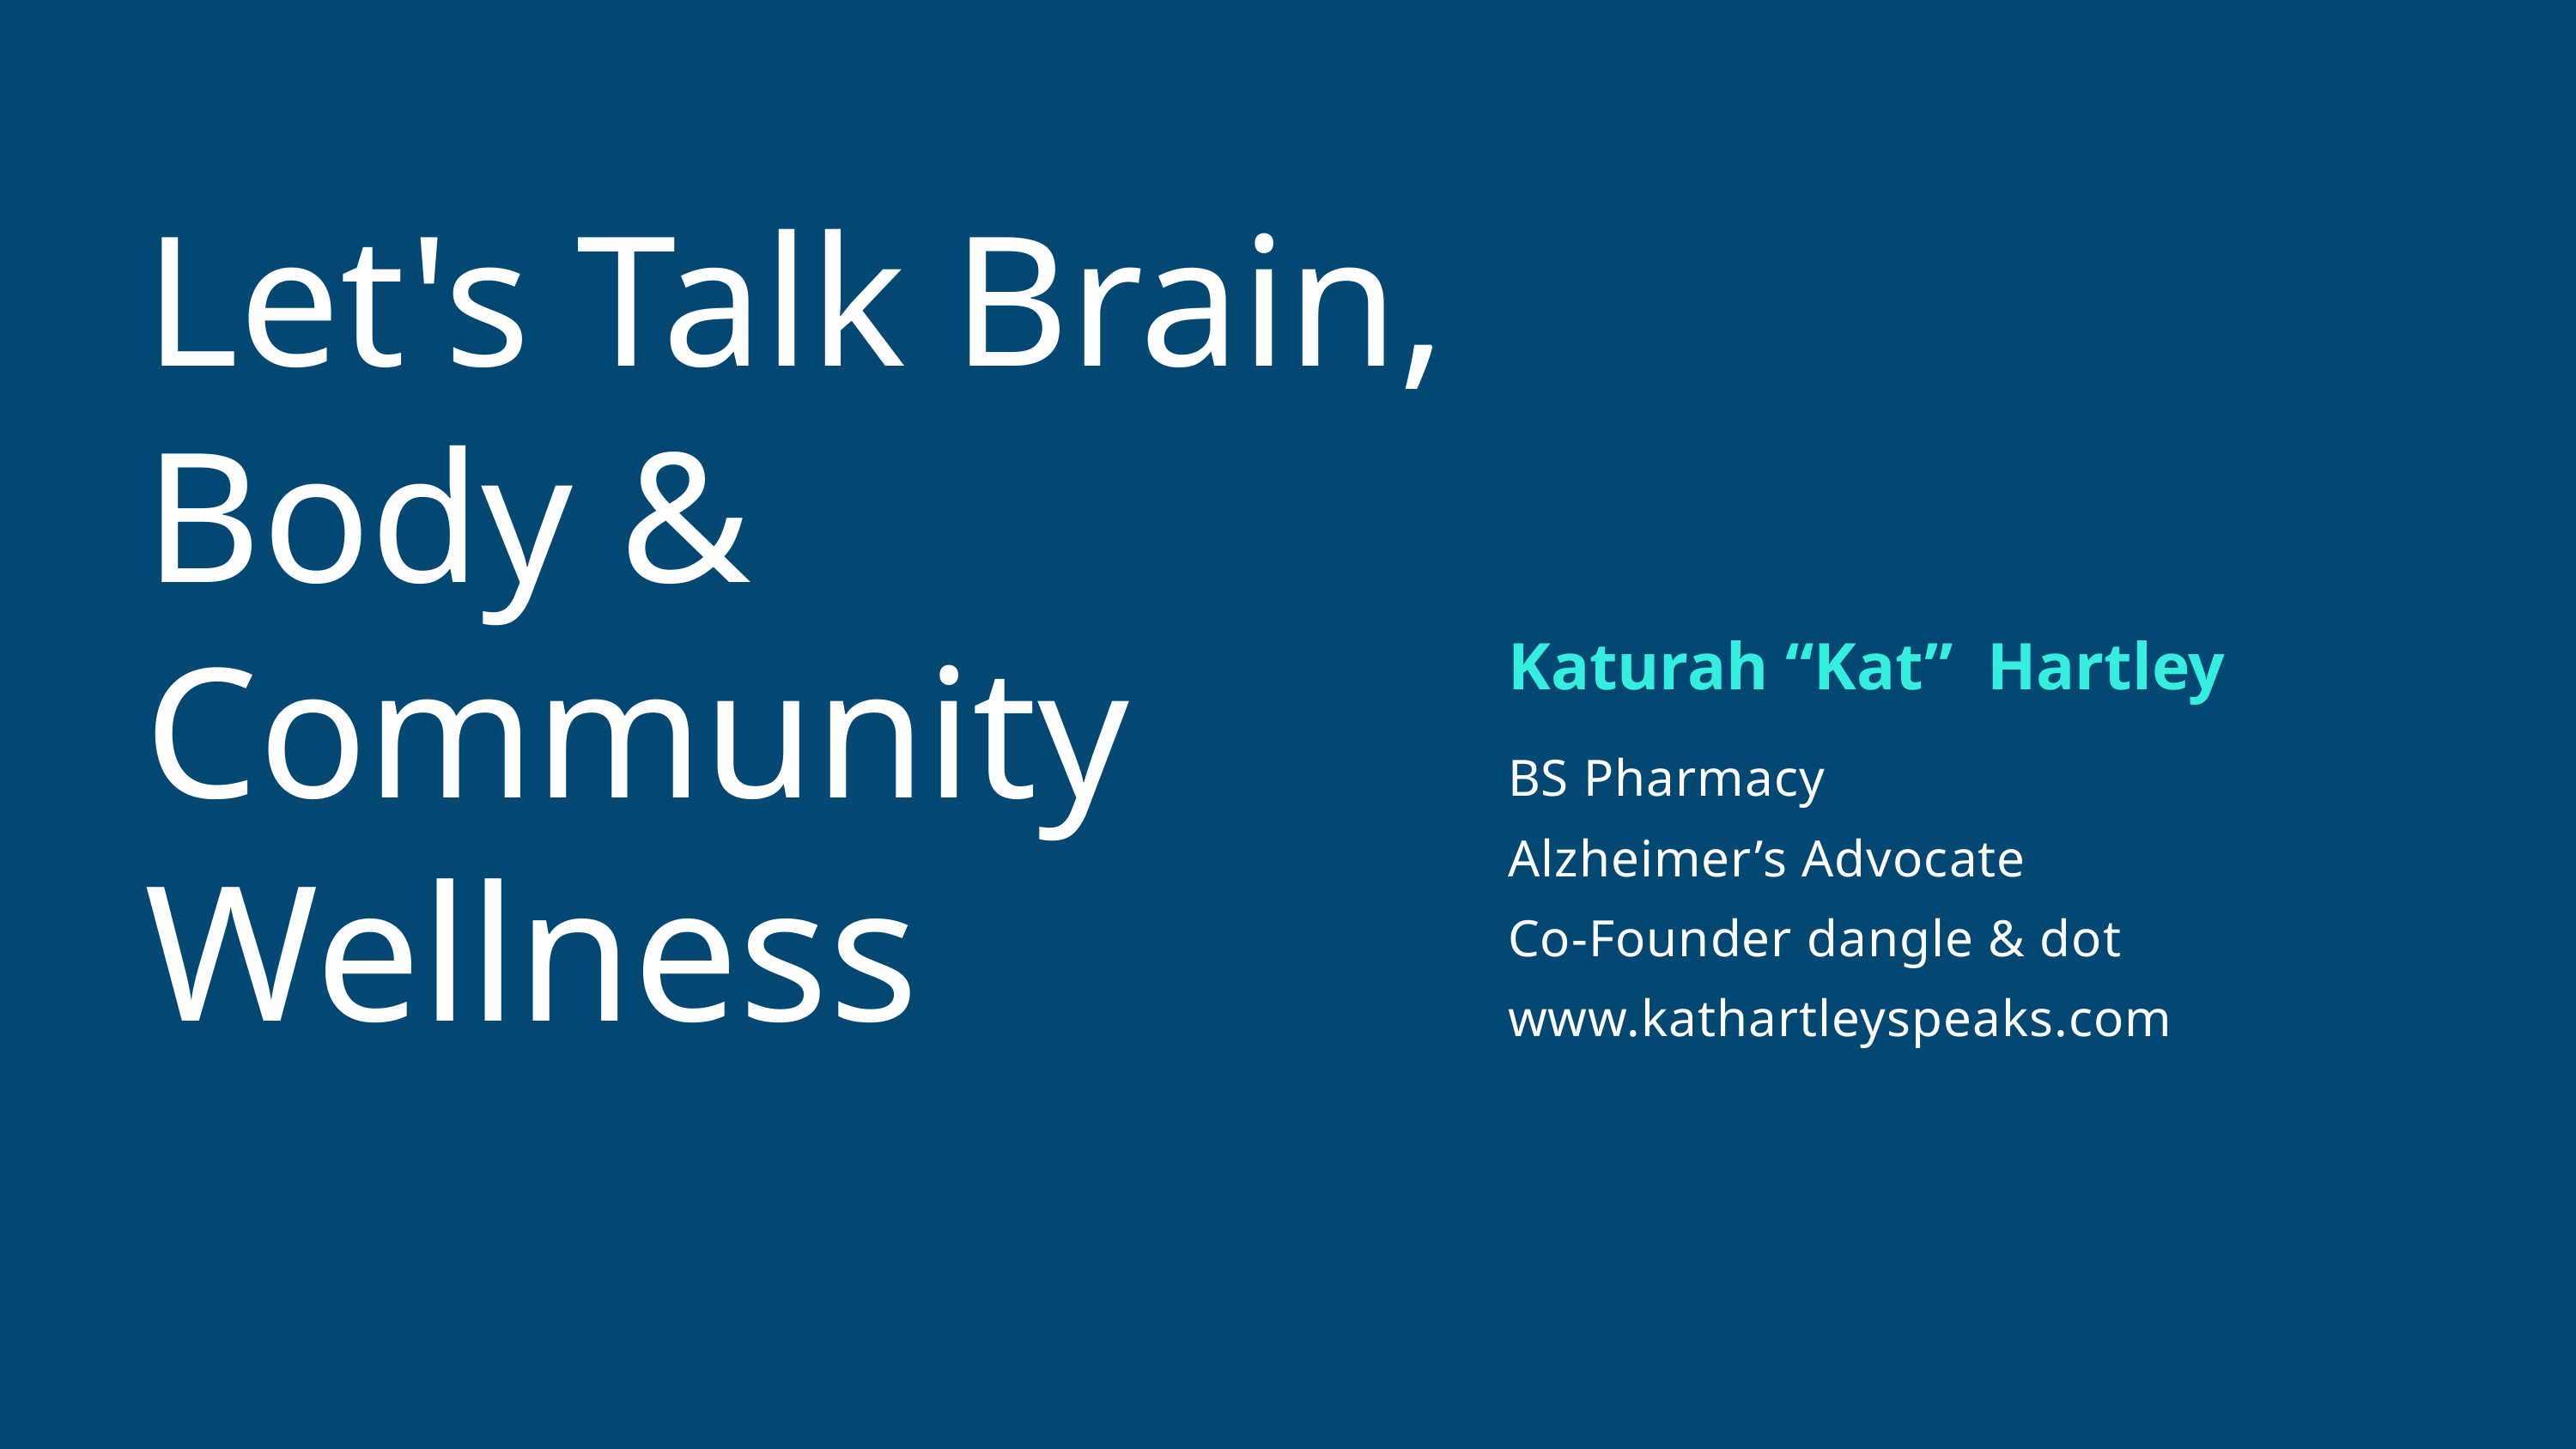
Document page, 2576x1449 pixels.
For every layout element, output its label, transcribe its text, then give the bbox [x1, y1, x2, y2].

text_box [1507, 373, 2453, 1039]
text_box Let's Talk Brain, Body & Community Wellness [144, 186, 1488, 1059]
